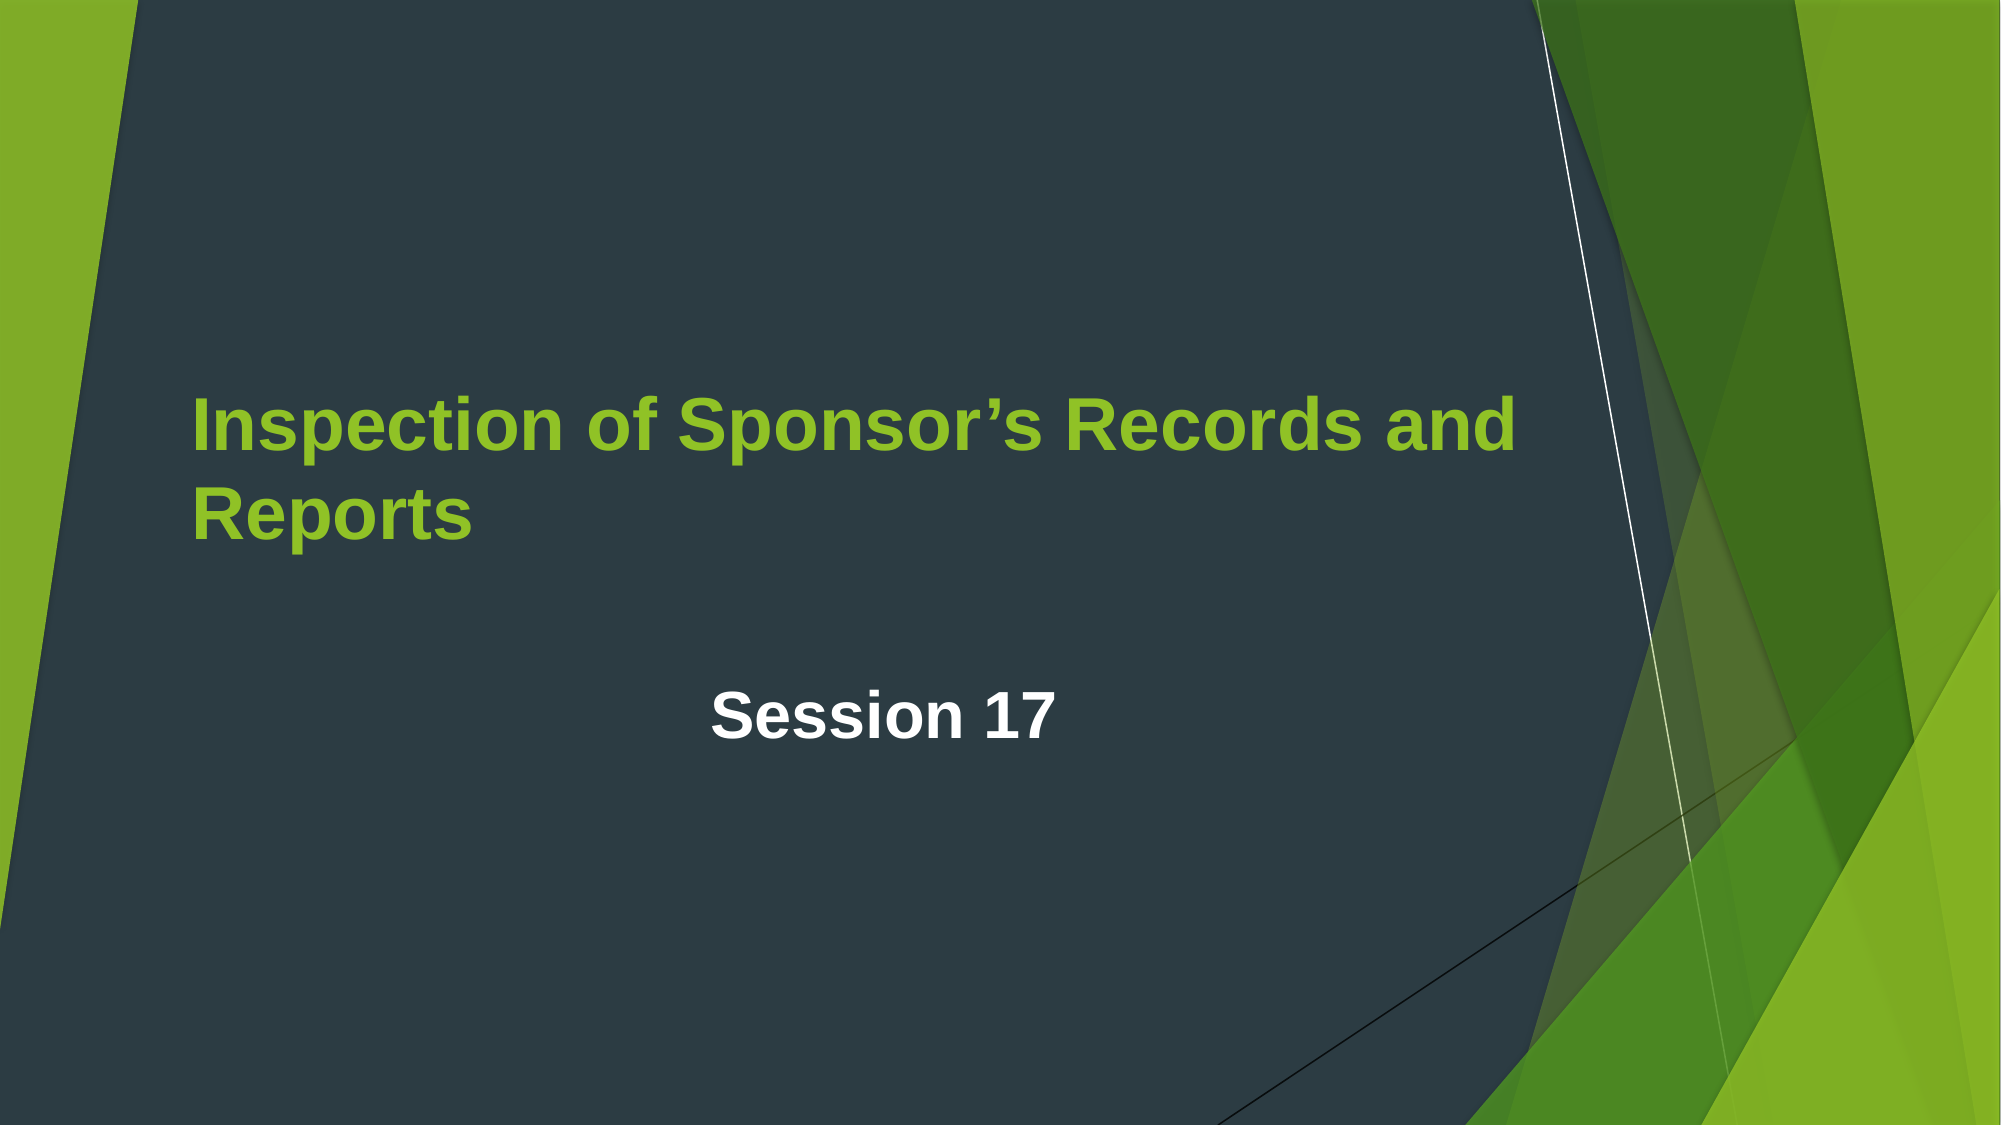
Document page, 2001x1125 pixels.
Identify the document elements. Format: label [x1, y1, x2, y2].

text_box [0, 0, 2000, 1125]
